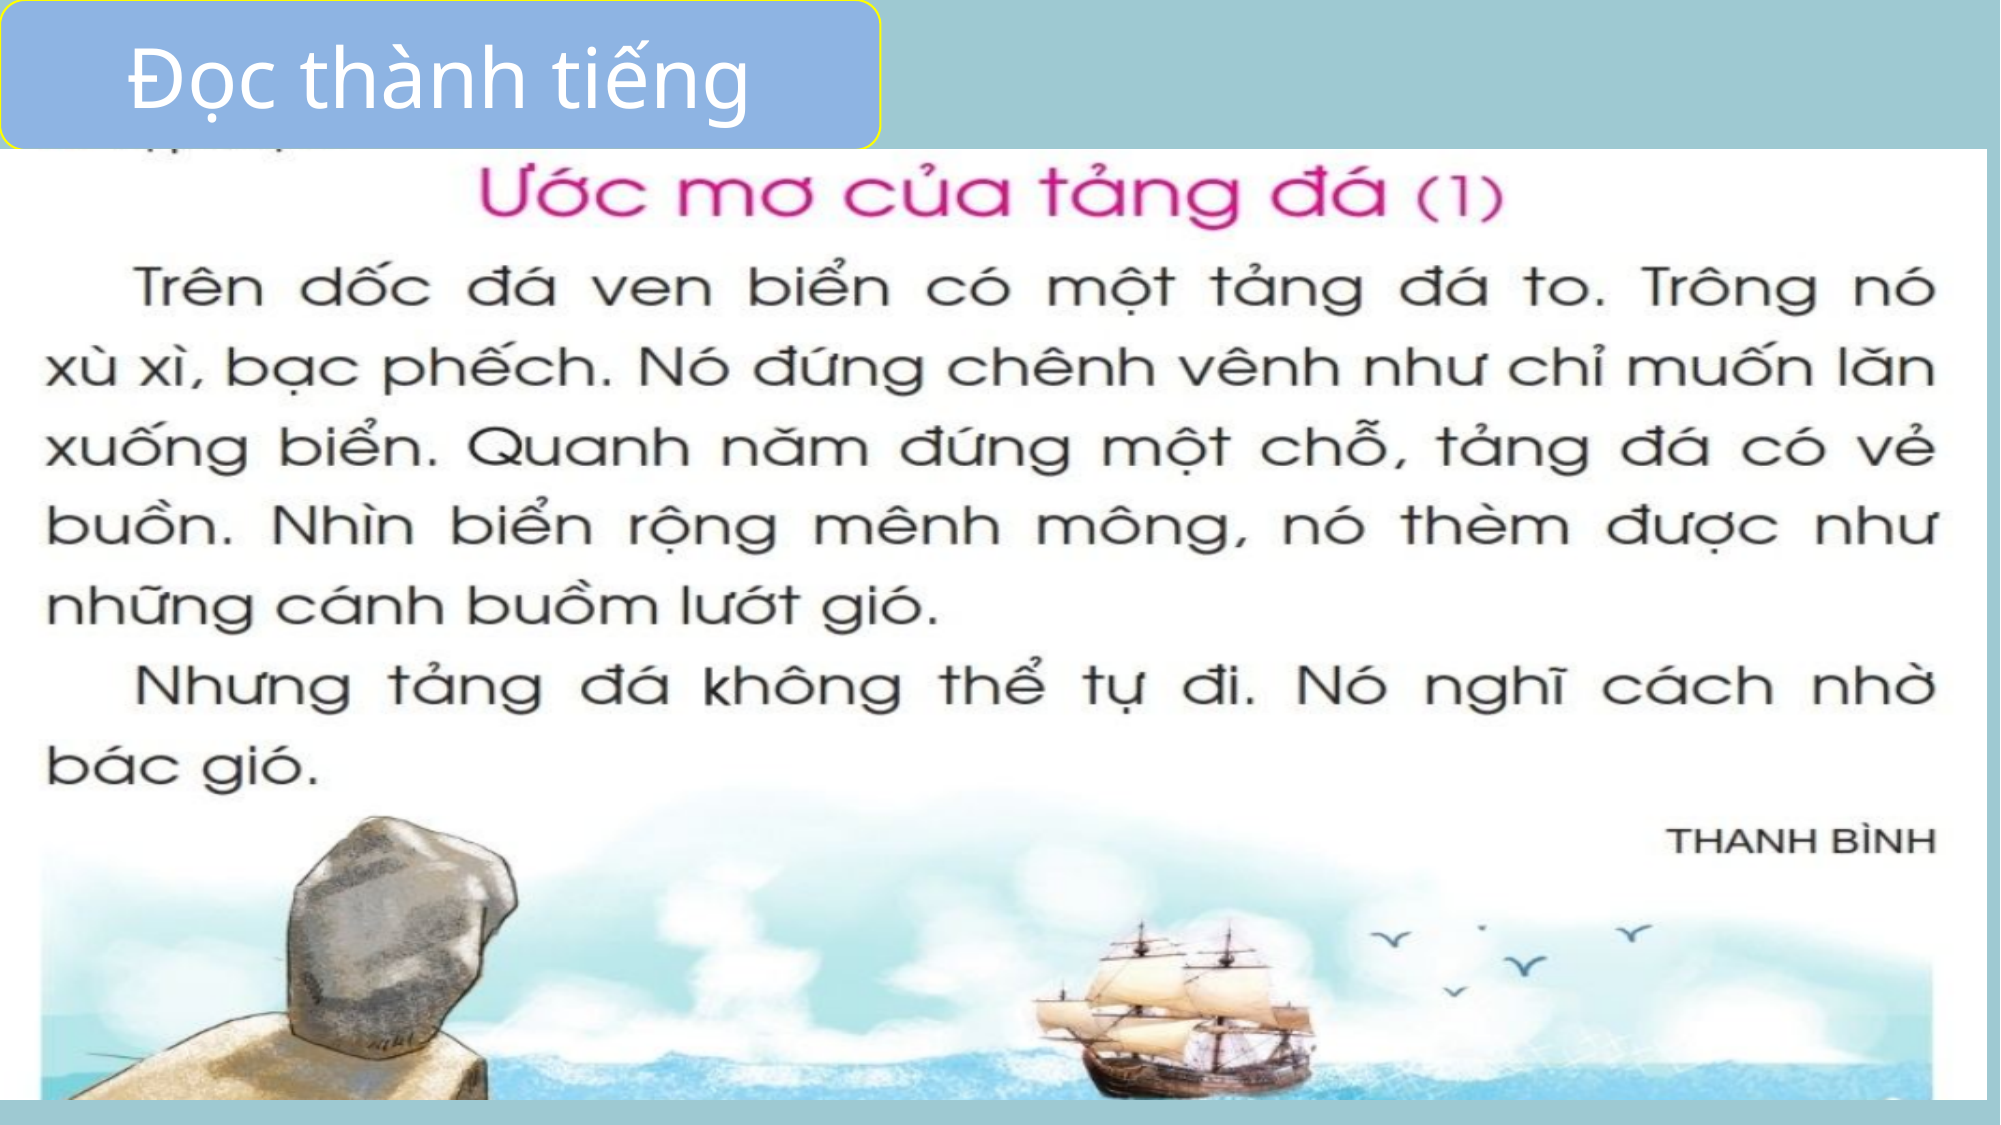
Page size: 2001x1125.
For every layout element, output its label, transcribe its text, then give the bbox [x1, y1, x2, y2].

picture [0, 149, 1987, 1100]
text_box Đọc thành tiếng [0, 0, 882, 149]
